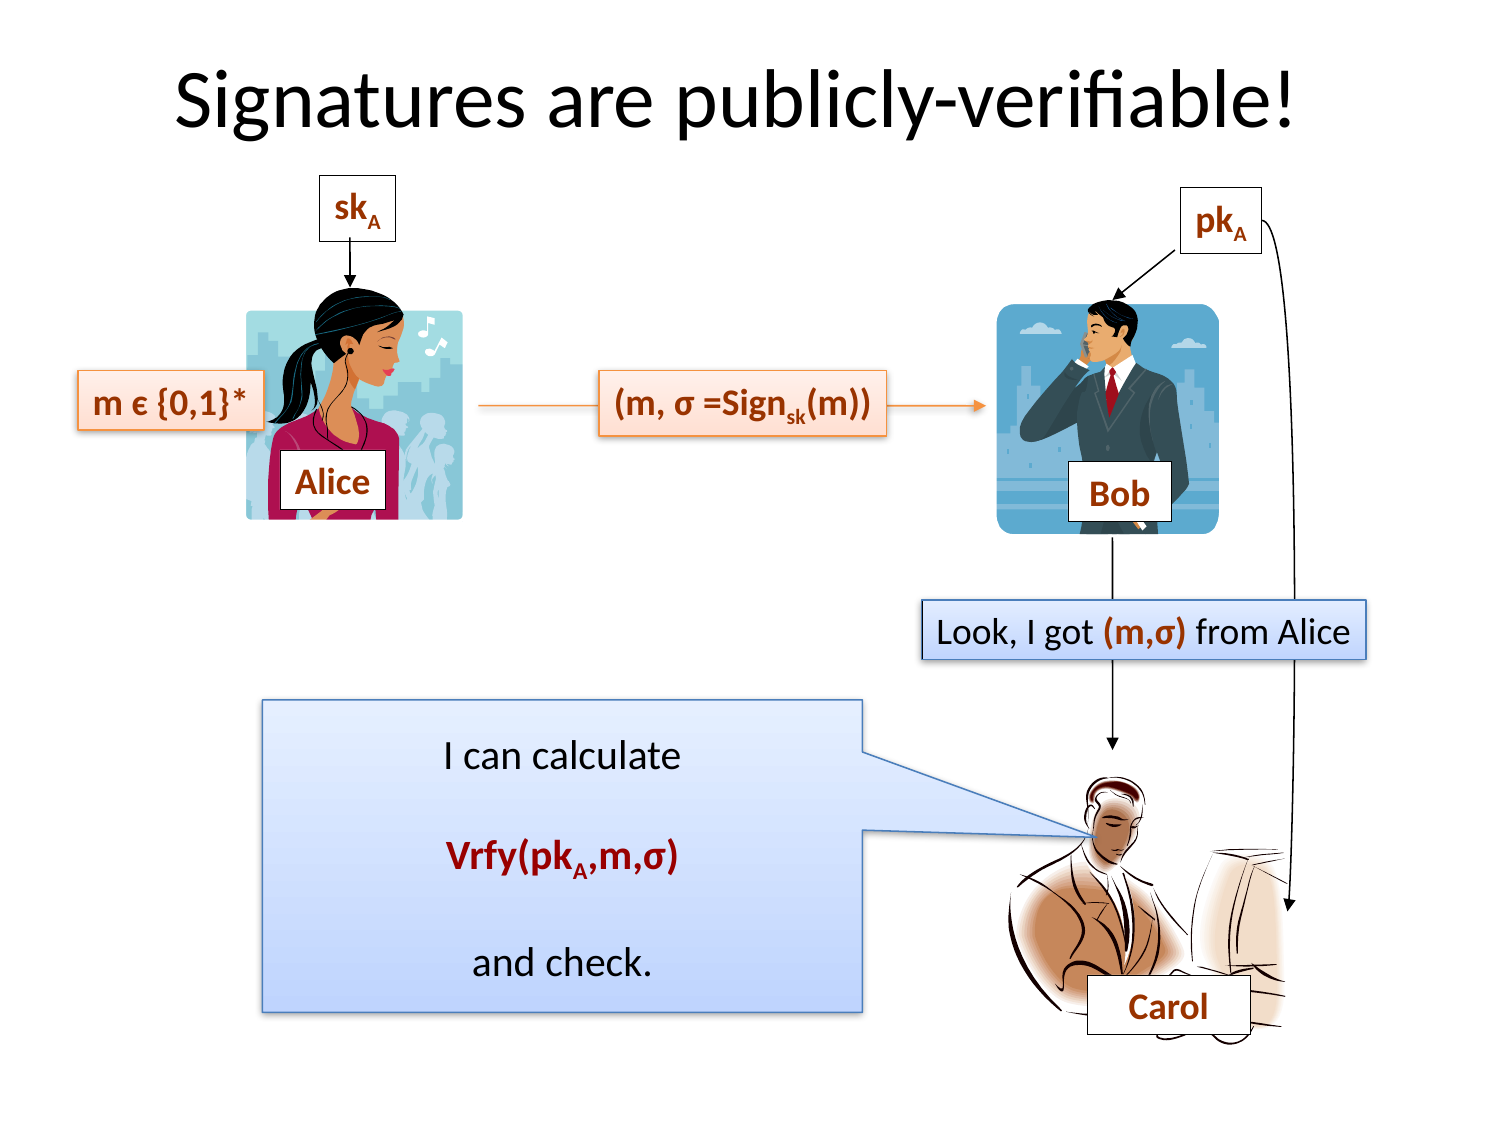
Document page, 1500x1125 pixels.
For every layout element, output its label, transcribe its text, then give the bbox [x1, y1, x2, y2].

text_box Look, I got (m,σ) from Alice [1291, 599, 1367, 660]
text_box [1267, 217, 1288, 912]
text_box m є {0,1}* [77, 370, 236, 431]
text_box Look, I got (m,σ) from Alice [921, 599, 1262, 660]
picture [241, 287, 467, 524]
picture [992, 298, 1224, 539]
text_box skA [319, 174, 396, 241]
text_box (m, σ =Signsk(m)) [598, 370, 887, 437]
text_box pkA [1180, 187, 1262, 254]
text_box [1113, 249, 1176, 297]
title Signatures are publicly-verifiable! [62, 0, 1413, 188]
text_box [892, 399, 987, 412]
text_box [1106, 668, 1119, 751]
picture [999, 774, 1288, 1049]
text_box I can calculate Vrfy(pkA,m,σ) and check. [261, 699, 994, 1014]
text_box [343, 237, 357, 285]
